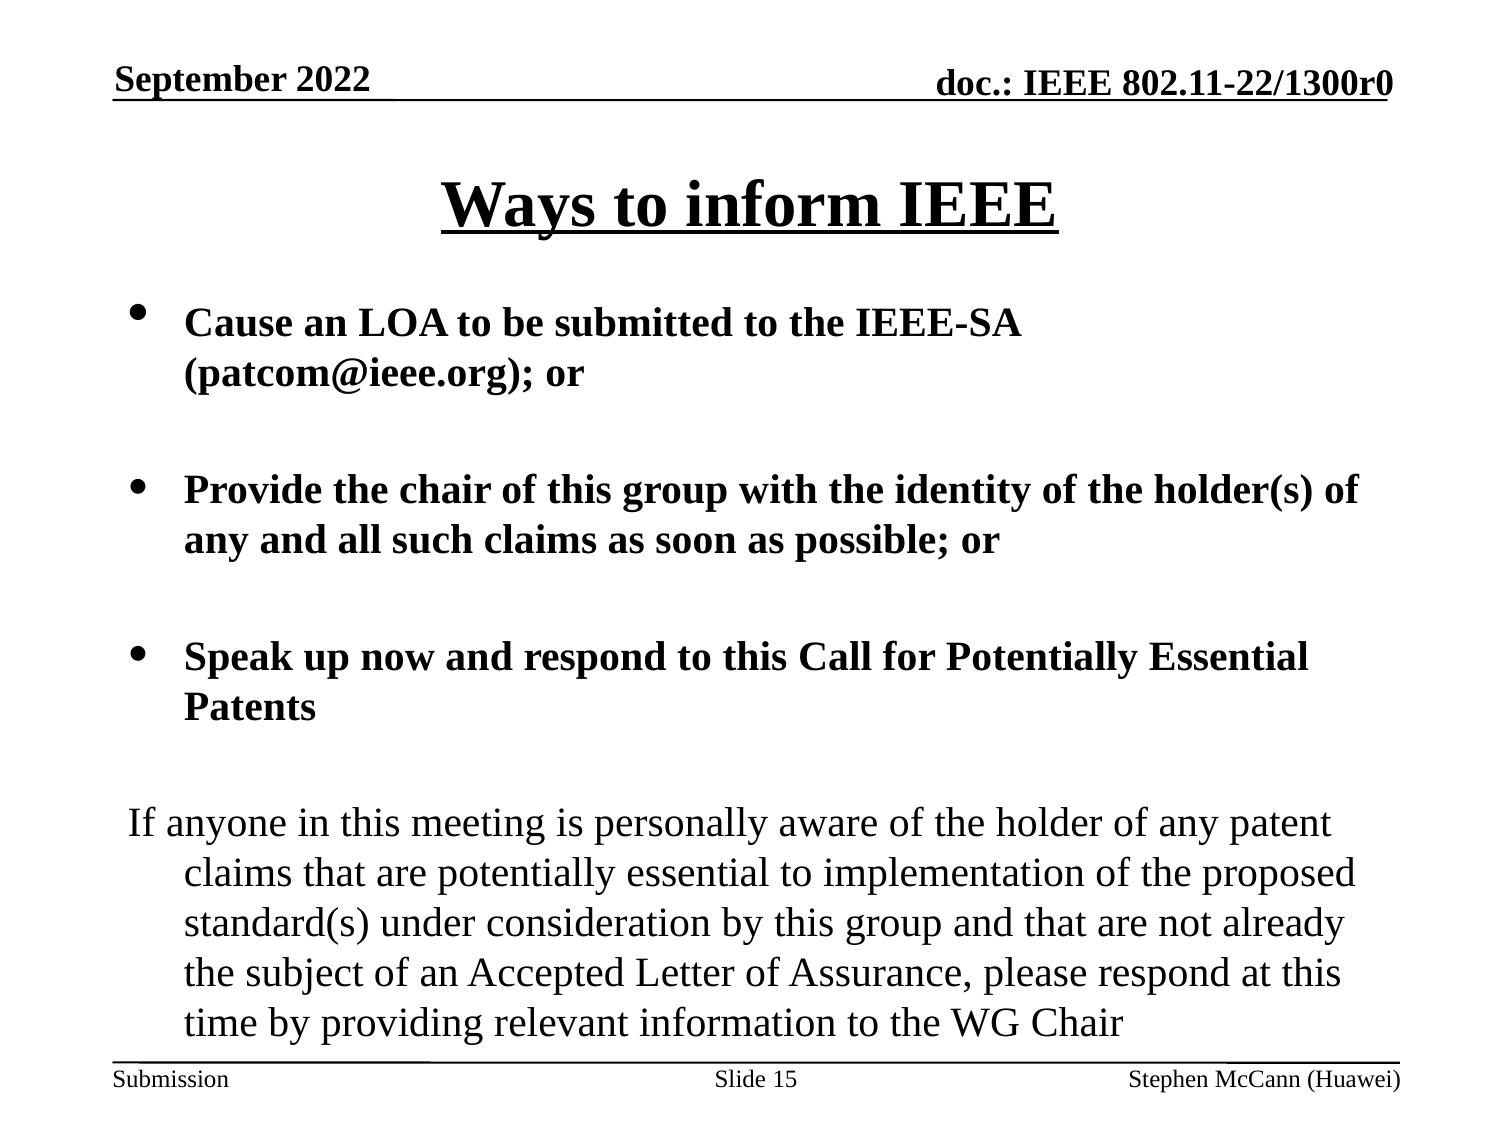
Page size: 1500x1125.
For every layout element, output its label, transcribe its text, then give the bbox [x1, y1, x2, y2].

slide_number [114, 54, 423, 100]
slide_number Slide 15 [712, 1061, 800, 1123]
title Ways to inform IEEE [112, 112, 1388, 287]
list Cause an LOA to be submitted to the IEEE-SA (patcom@ieee.org); or Provide the chair of this group with the identity of the holder(s) of any and all such claims as soon as possible; or Speak up now and respond to this Call for Potentially Essential Patents If anyone in this meeting is personally aware of the holder of any patent claims that are potentially essential to implementation of the proposed standard(s) under consideration by this group and that are not already the subject of an Accepted Letter of Assurance, please respond at this time by providing relevant information to the WG Chair [112, 287, 1388, 963]
footer Stephen McCann (Huawei) [878, 1061, 1402, 1093]
